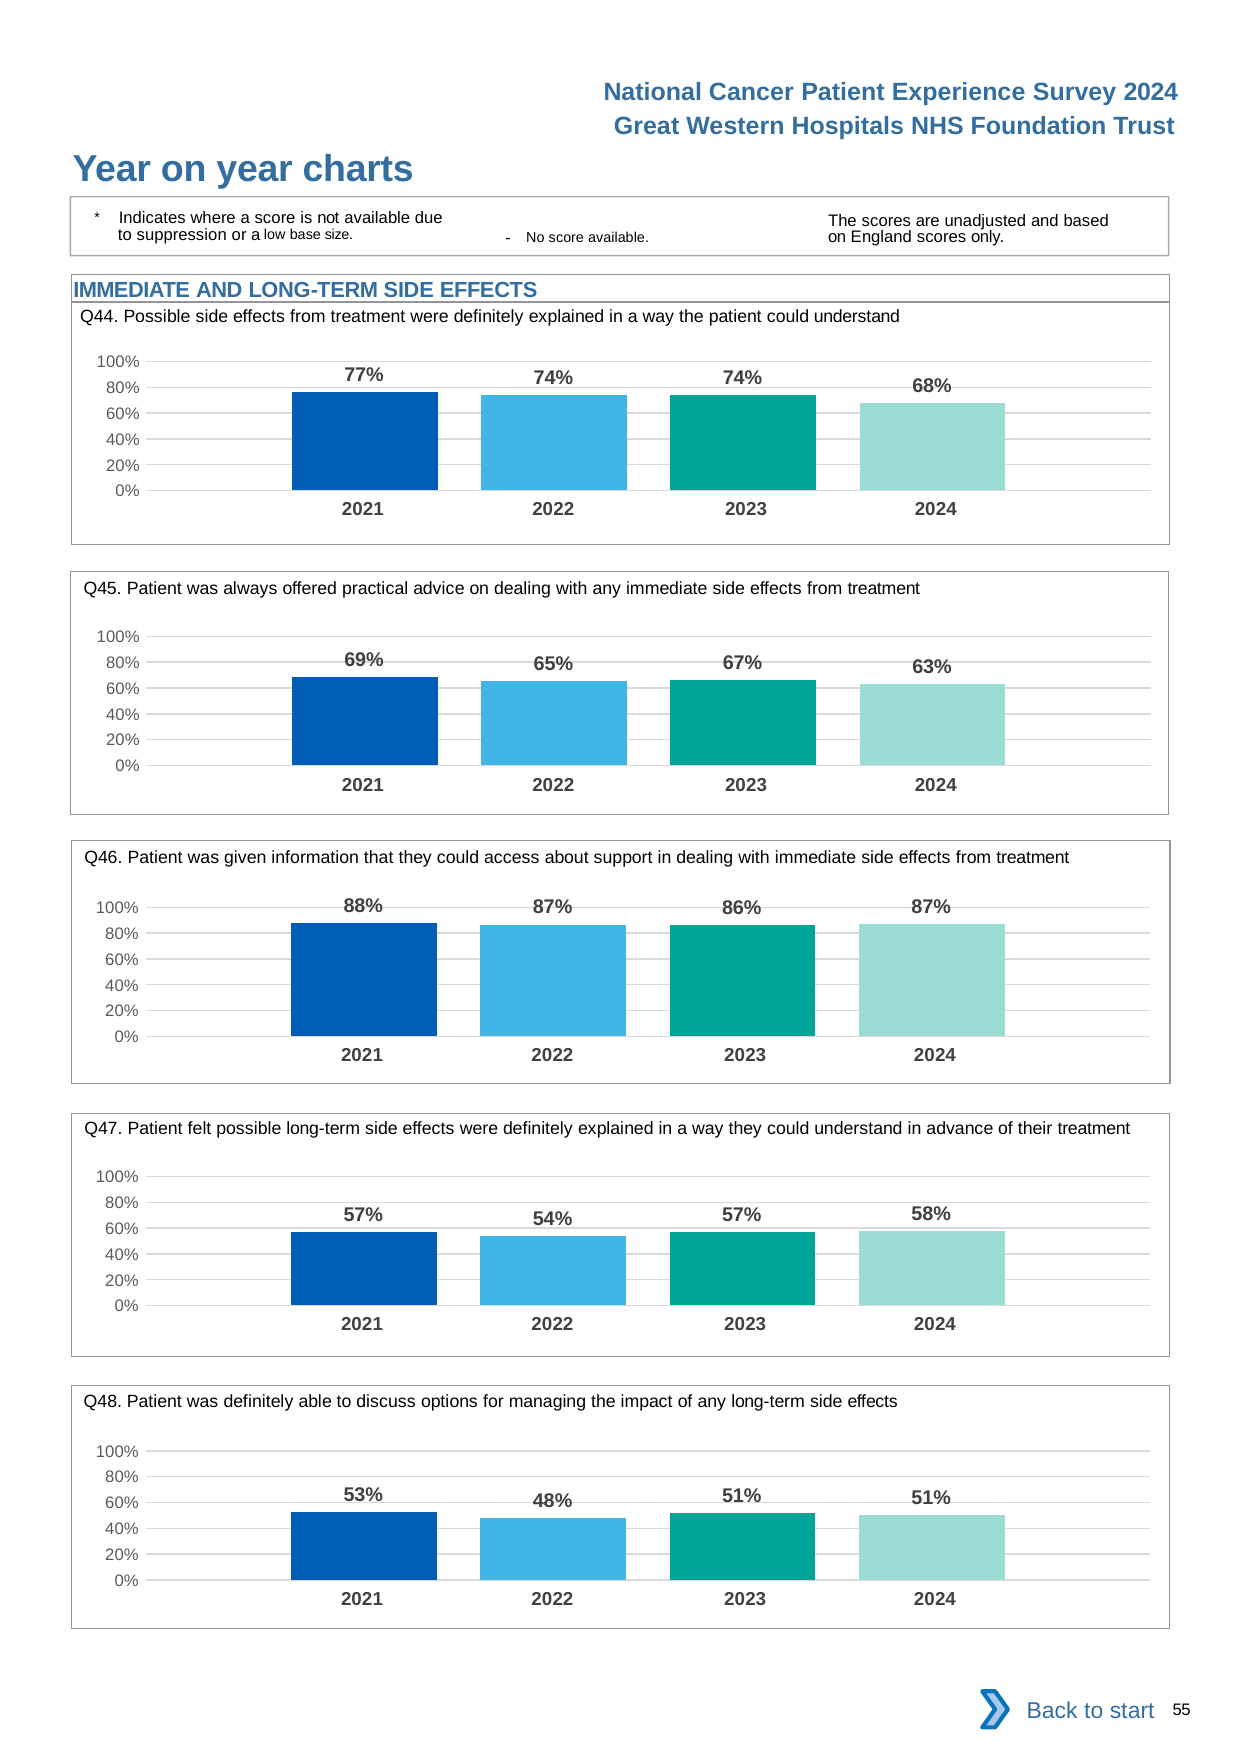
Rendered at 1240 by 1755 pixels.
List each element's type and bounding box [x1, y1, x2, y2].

title [70, 144, 745, 195]
slide_number [1170, 1699, 1234, 1720]
text_box [69, 274, 1172, 547]
chart [58, 1148, 1157, 1343]
chart [58, 1422, 1157, 1617]
text_box [981, 1677, 1170, 1741]
text_box [69, 1102, 1172, 1358]
title [70, 257, 745, 300]
text_box [69, 1375, 1172, 1631]
text_box [70, 196, 1169, 256]
text_box [68, 563, 1171, 817]
chart [58, 879, 1157, 1074]
chart [58, 333, 1158, 528]
text_box [70, 831, 1172, 1085]
chart [58, 608, 1158, 803]
text_box [588, 68, 1194, 147]
